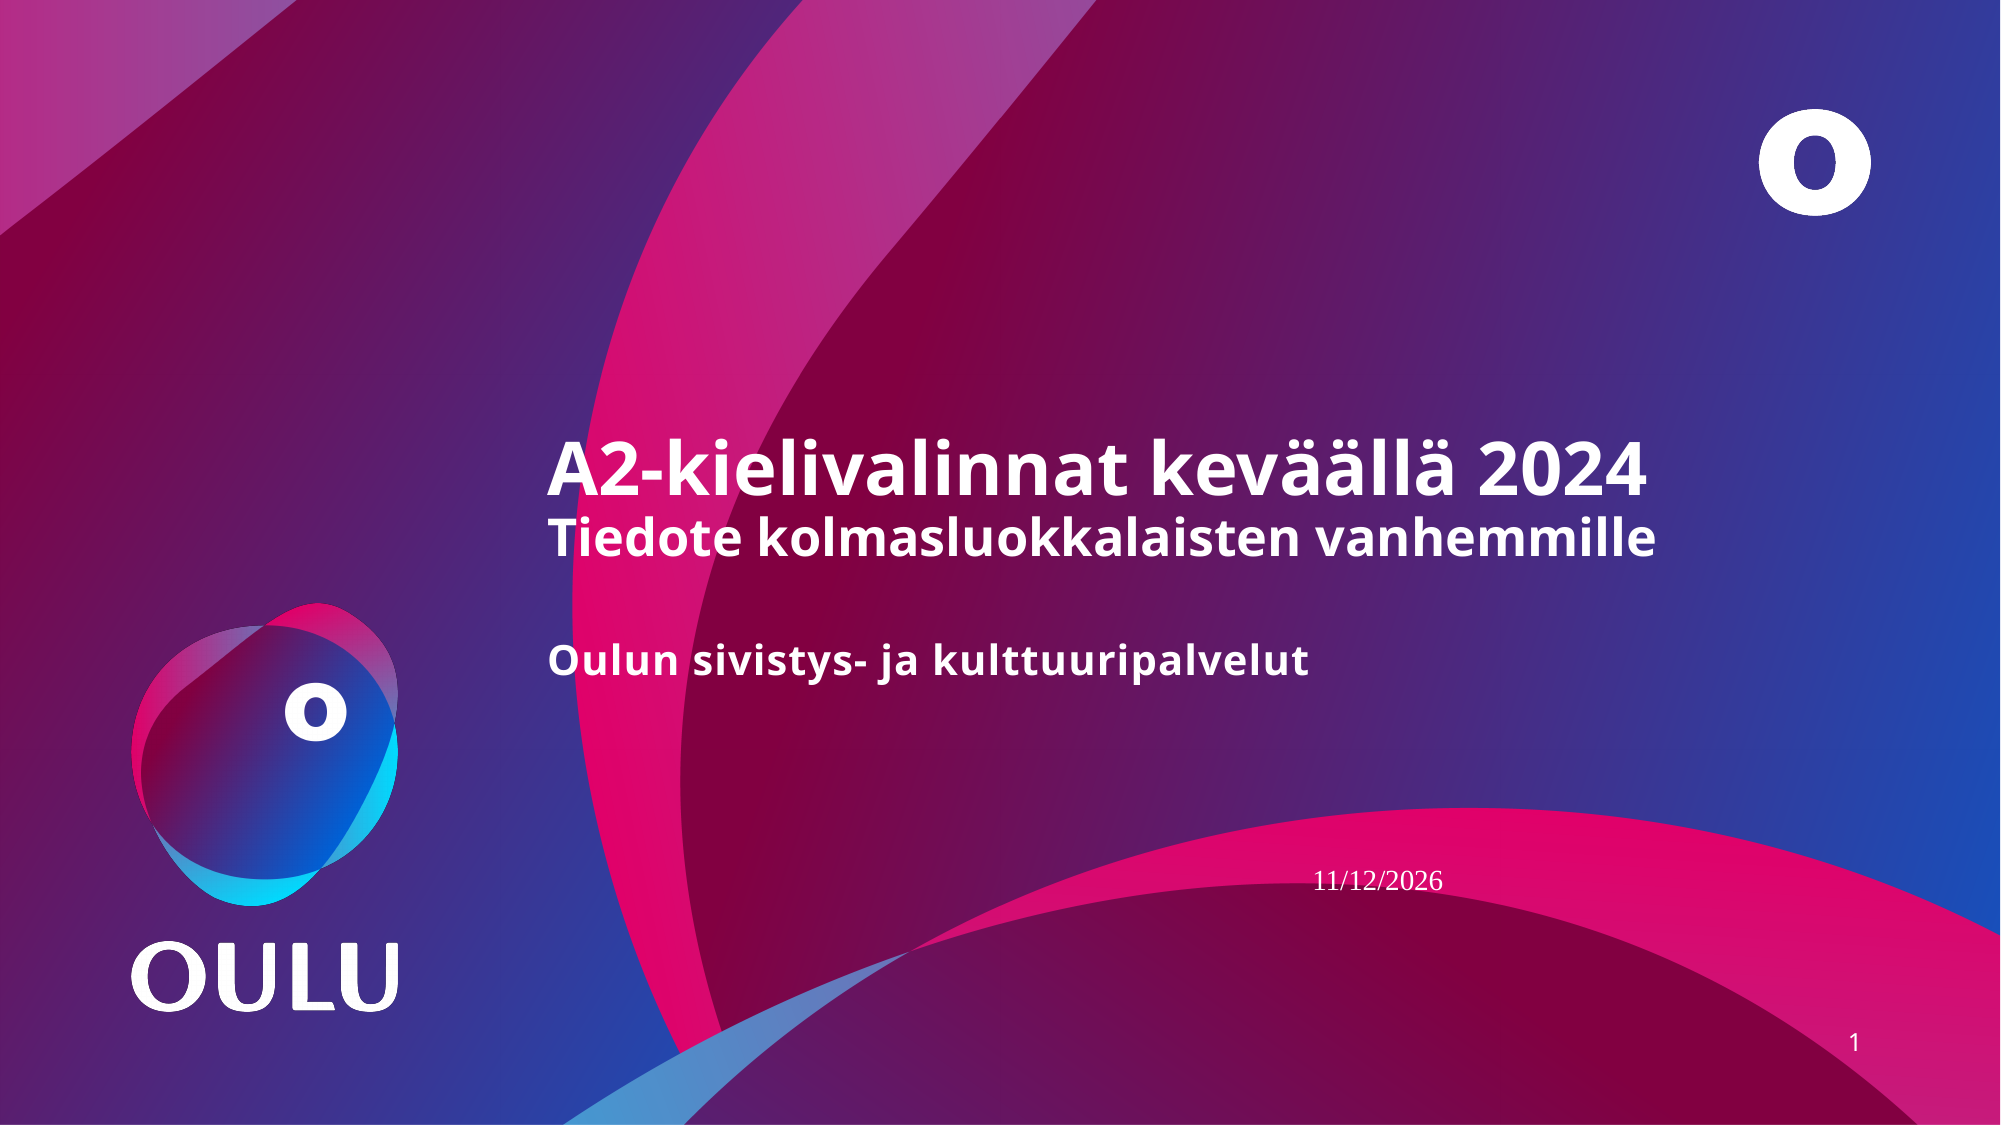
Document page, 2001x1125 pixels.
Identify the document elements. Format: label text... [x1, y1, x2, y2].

picture [0, 0, 2001, 1125]
title A2-kielivalinnat keväällä 2024 Tiedote kolmasluokkalaisten vanhemmille [532, 337, 1750, 576]
slide_number 1 [1427, 1013, 1878, 1074]
subtitle Oulun sivistys- ja kulttuuripalvelut [532, 632, 1750, 790]
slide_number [1297, 848, 1748, 909]
